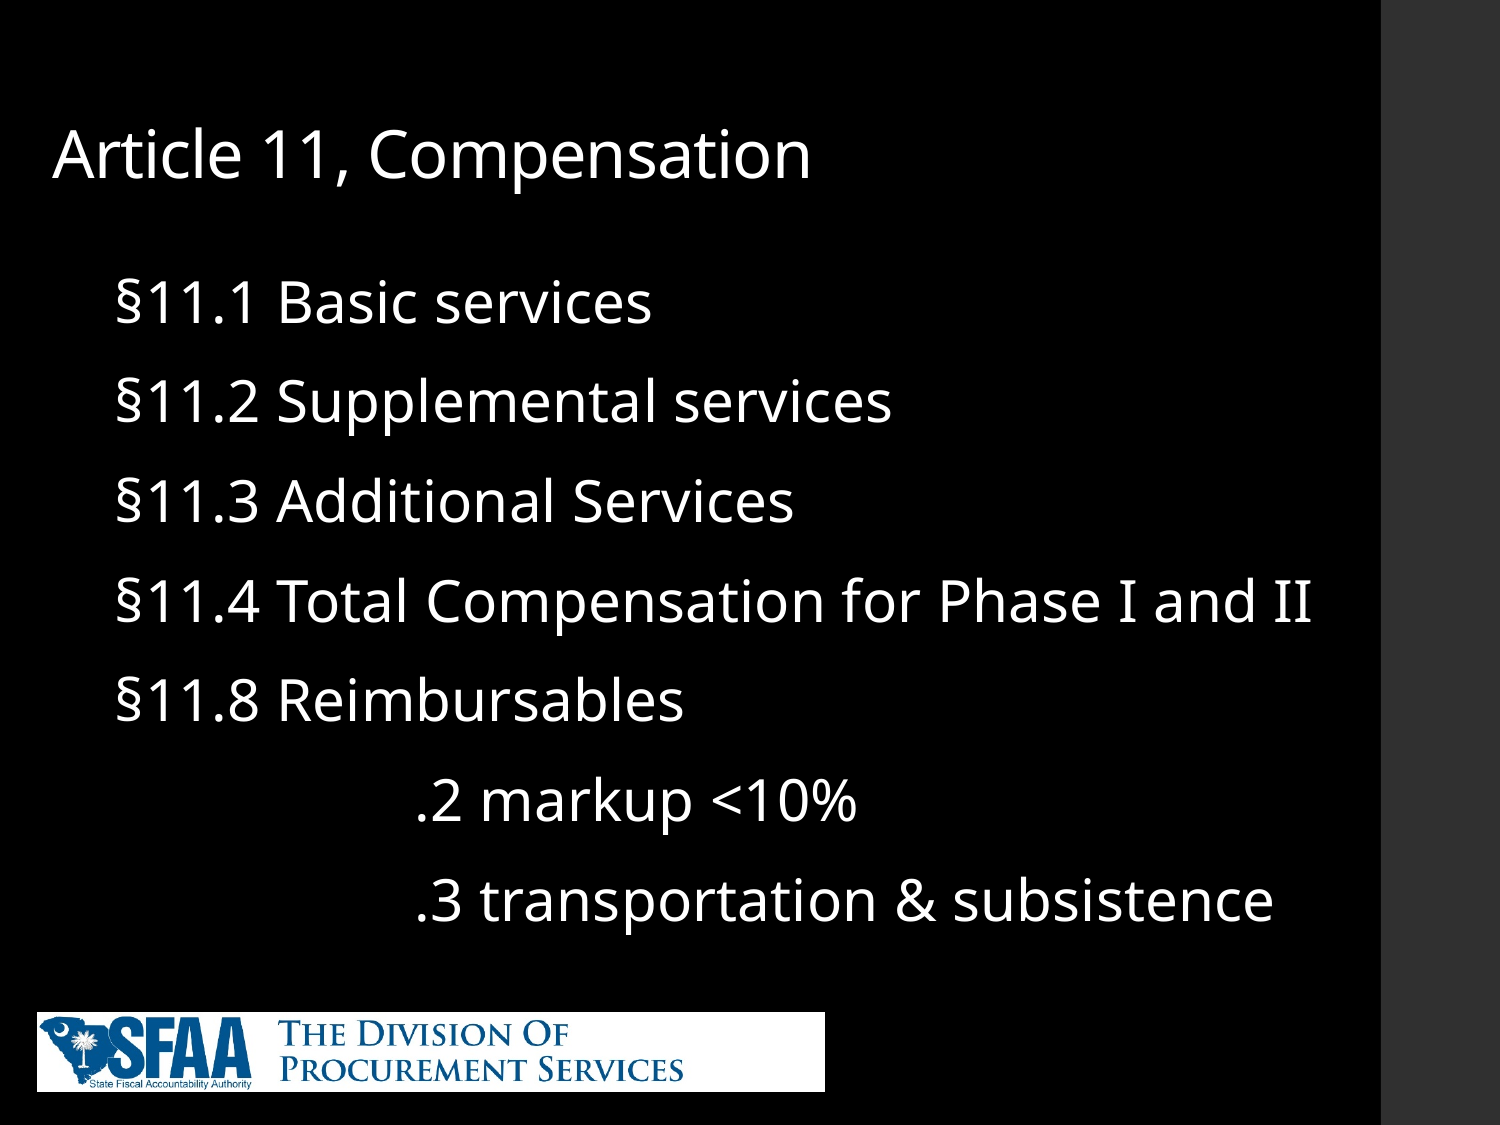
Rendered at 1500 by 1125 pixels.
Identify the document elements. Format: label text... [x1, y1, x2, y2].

picture [37, 1012, 826, 1092]
title Article 11, Compensation [37, 74, 1388, 200]
list §11.1 Basic services §11.2 Supplemental services §11.3 Additional Services §11.4 Total Compensation for Phase I and II §11.8 Reimbursables .2 markup <10% .3 transportation & subsistence [99, 262, 1400, 988]
